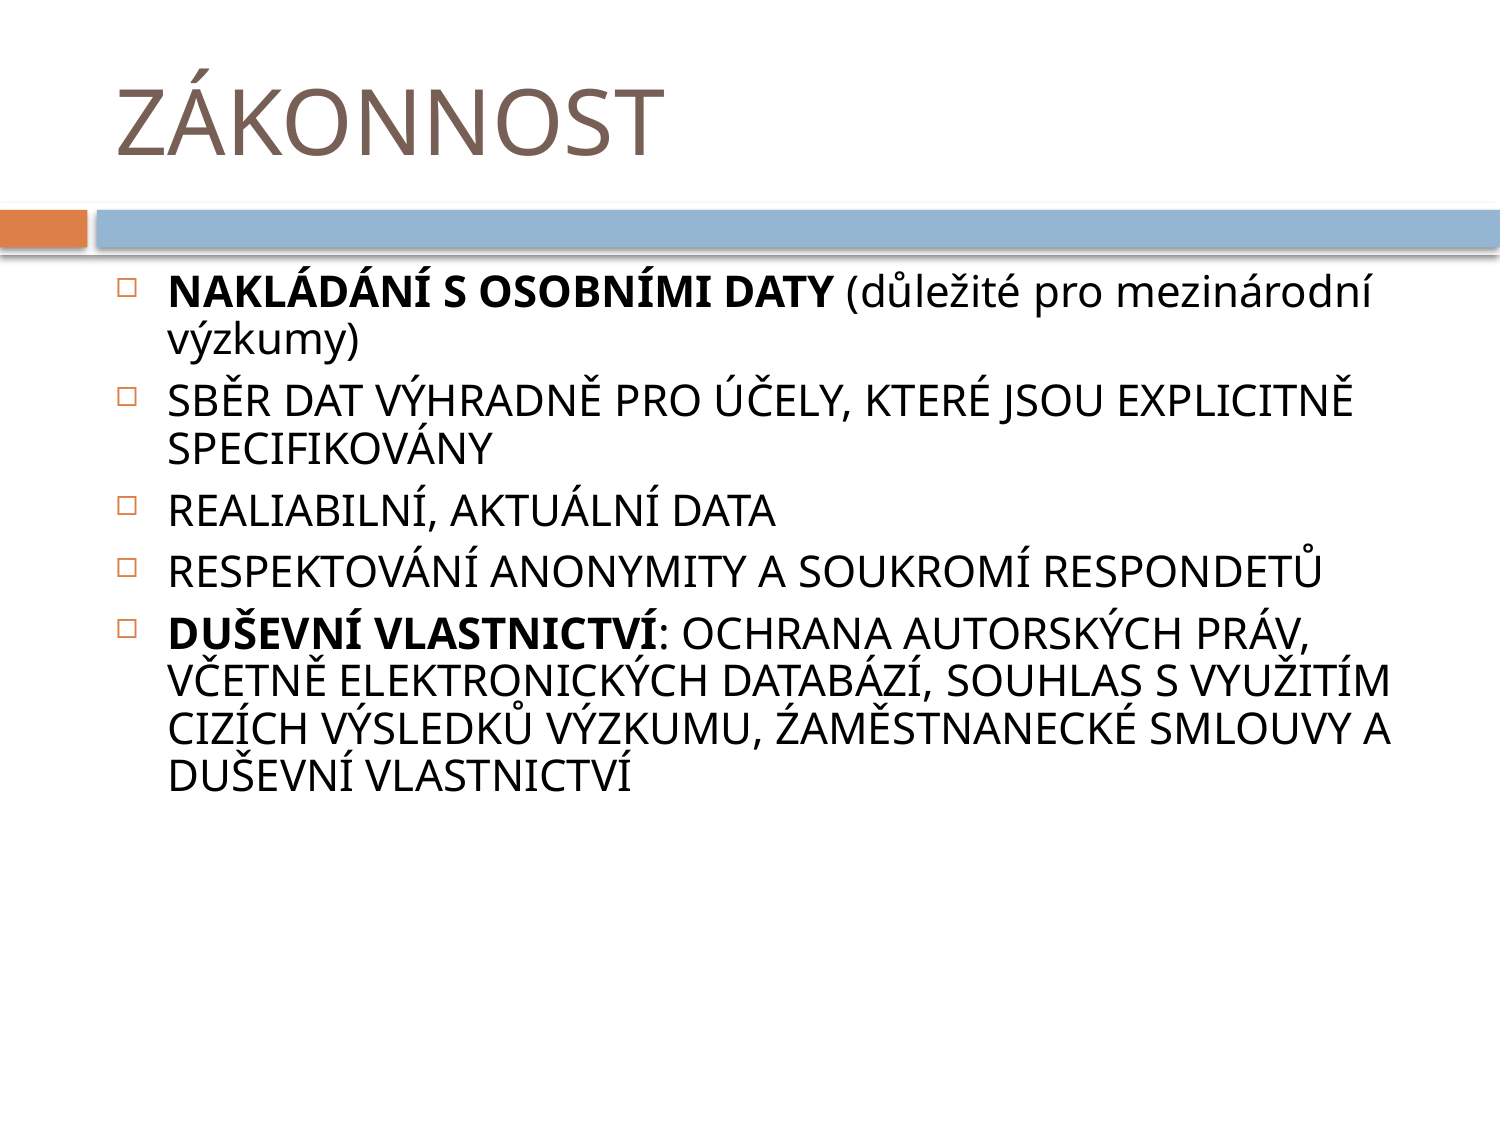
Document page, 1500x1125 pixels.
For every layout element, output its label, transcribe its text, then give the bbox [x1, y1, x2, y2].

list NAKLÁDÁNÍ S OSOBNÍMI DATY (důležité pro mezinárodní výzkumy) SBĚR DAT VÝHRADNĚ PRO ÚČELY, KTERÉ JSOU EXPLICITNĚ SPECIFIKOVÁNY REALIABILNÍ, AKTUÁLNÍ DATA RESPEKTOVÁNÍ ANONYMITY A SOUKROMÍ RESPONDETŮ DUŠEVNÍ VLASTNICTVÍ: OCHRANA AUTORSKÝCH PRÁV, VČETNĚ ELEKTRONICKÝCH DATABÁZÍ, SOUHLAS S VYUŽITÍM CIZÍCH VÝSLEDKŮ VÝZKUMU, ŹAMĚSTNANECKÉ SMLOUVY A DUŠEVNÍ VLASTNICTVÍ [100, 262, 1438, 1000]
title ZÁKONNOST [100, 37, 1438, 200]
